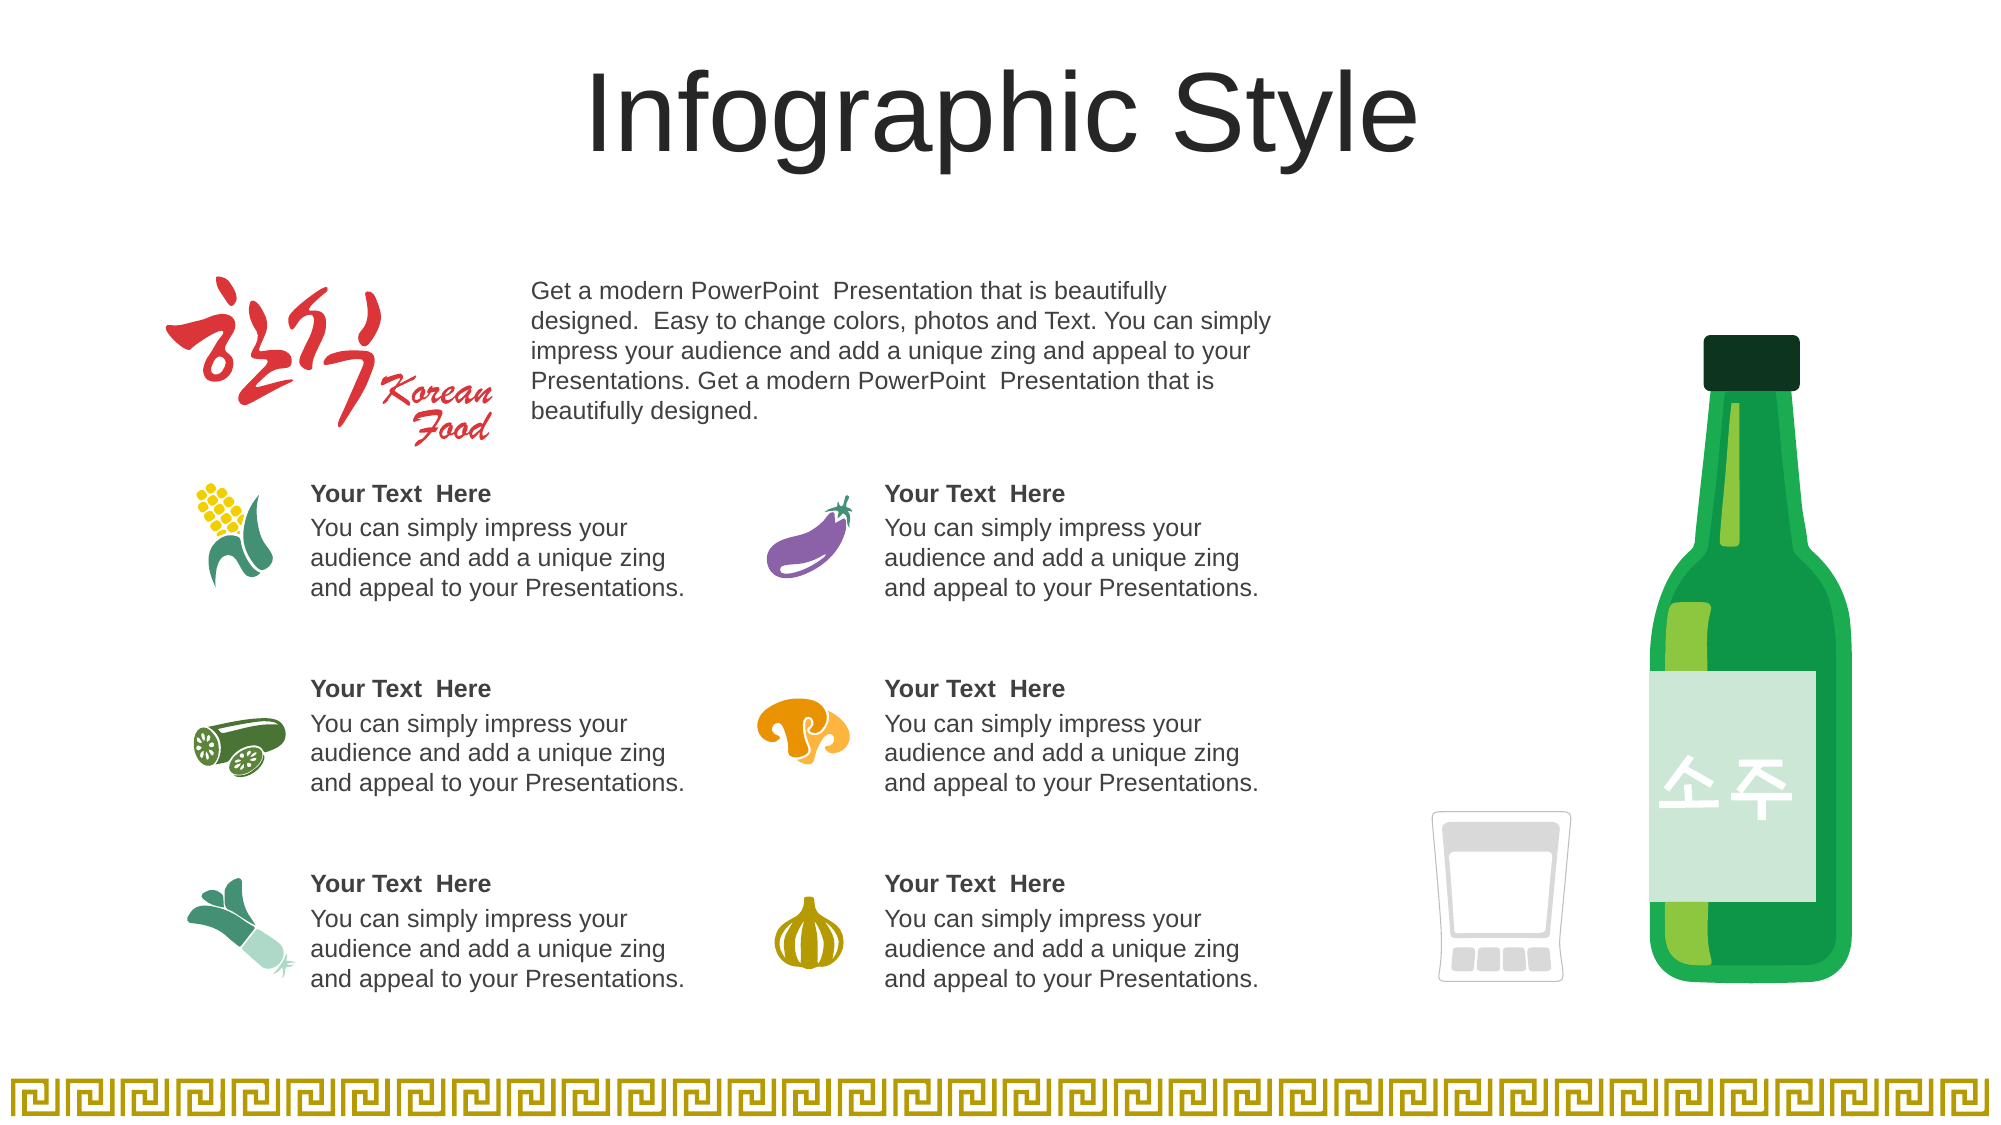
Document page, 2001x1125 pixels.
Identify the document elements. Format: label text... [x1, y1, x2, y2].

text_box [869, 469, 1296, 611]
list Infographic Style [53, 55, 1952, 175]
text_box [1648, 335, 1852, 984]
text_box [165, 276, 493, 447]
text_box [757, 698, 850, 765]
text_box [193, 718, 286, 778]
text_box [295, 664, 722, 806]
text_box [869, 664, 1296, 806]
text_box [774, 896, 844, 970]
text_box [185, 480, 276, 583]
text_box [216, 869, 283, 986]
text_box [295, 469, 722, 611]
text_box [869, 859, 1296, 1001]
text_box Get a modern PowerPoint Presentation that is beautifully designed. Easy to change colors, photos and Text. You can simply impress your audience and add a unique zing and appeal to your Presentations. Get a modern PowerPoint Presentation that is beautifully designed. [516, 267, 1298, 432]
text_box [766, 495, 853, 579]
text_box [1432, 811, 1571, 982]
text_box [295, 859, 722, 1001]
